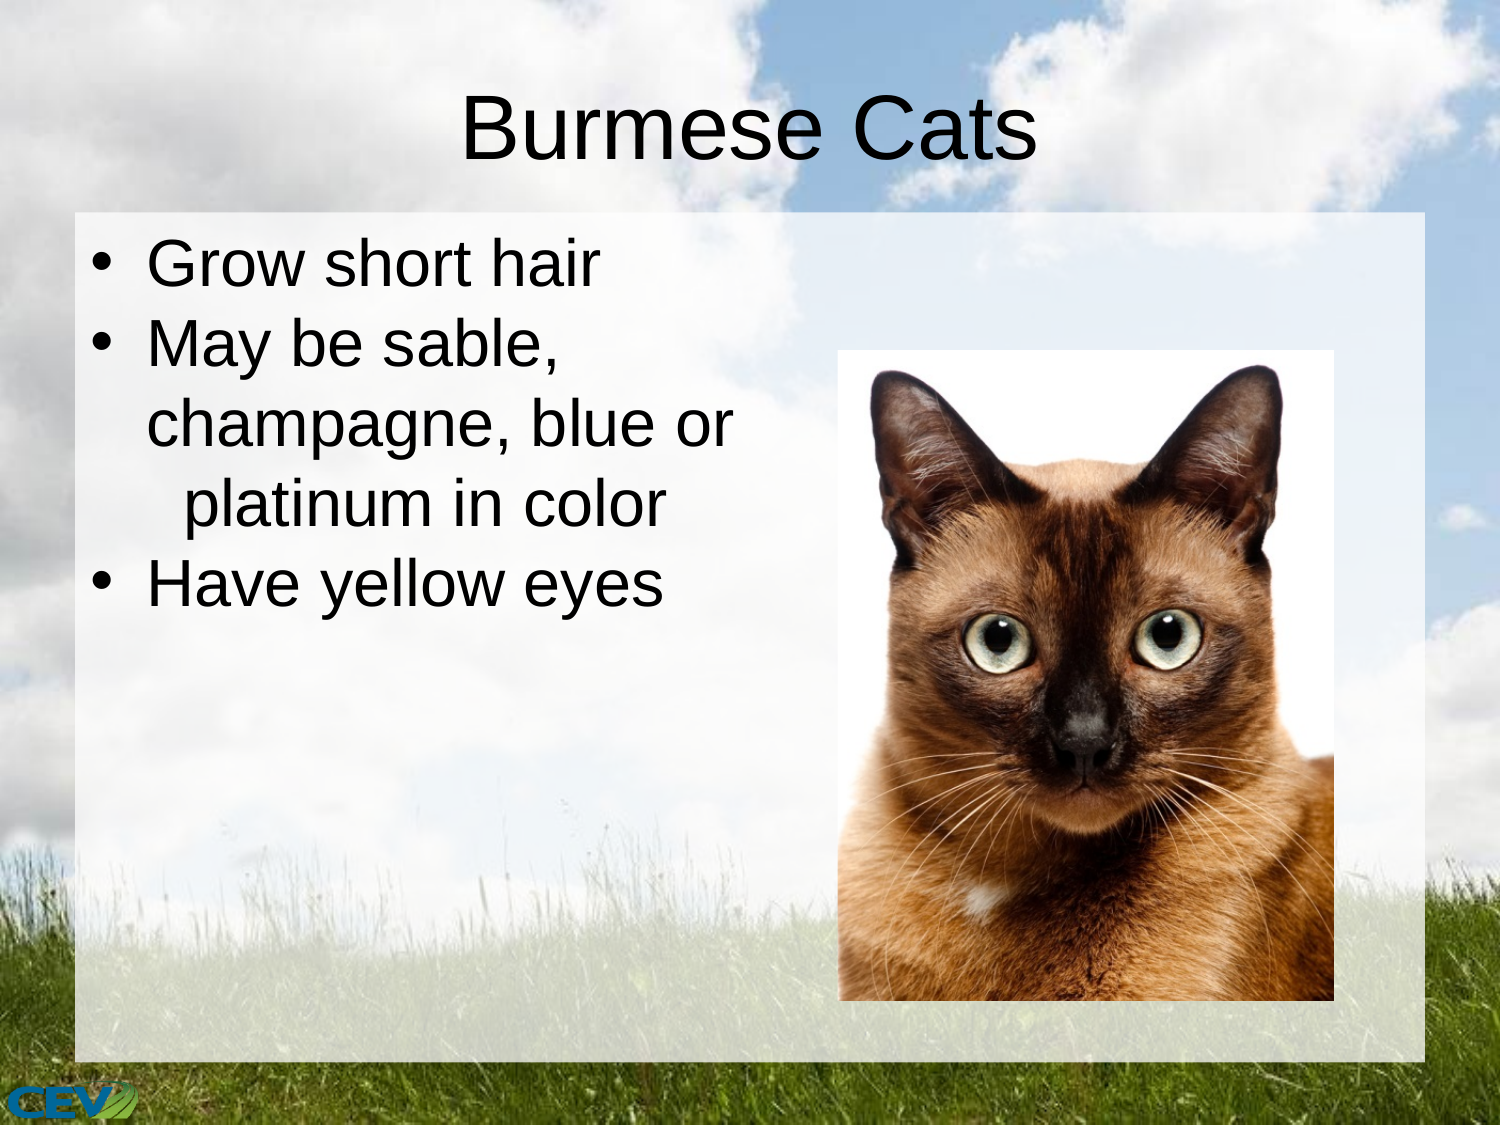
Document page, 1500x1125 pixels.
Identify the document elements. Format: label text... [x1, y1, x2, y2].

picture [0, 0, 1500, 1125]
title Burmese Cats [75, 45, 1425, 200]
list Grow short hair May be sable, champagne, blue or platinum in color Have yellow eyes [75, 212, 1425, 1063]
